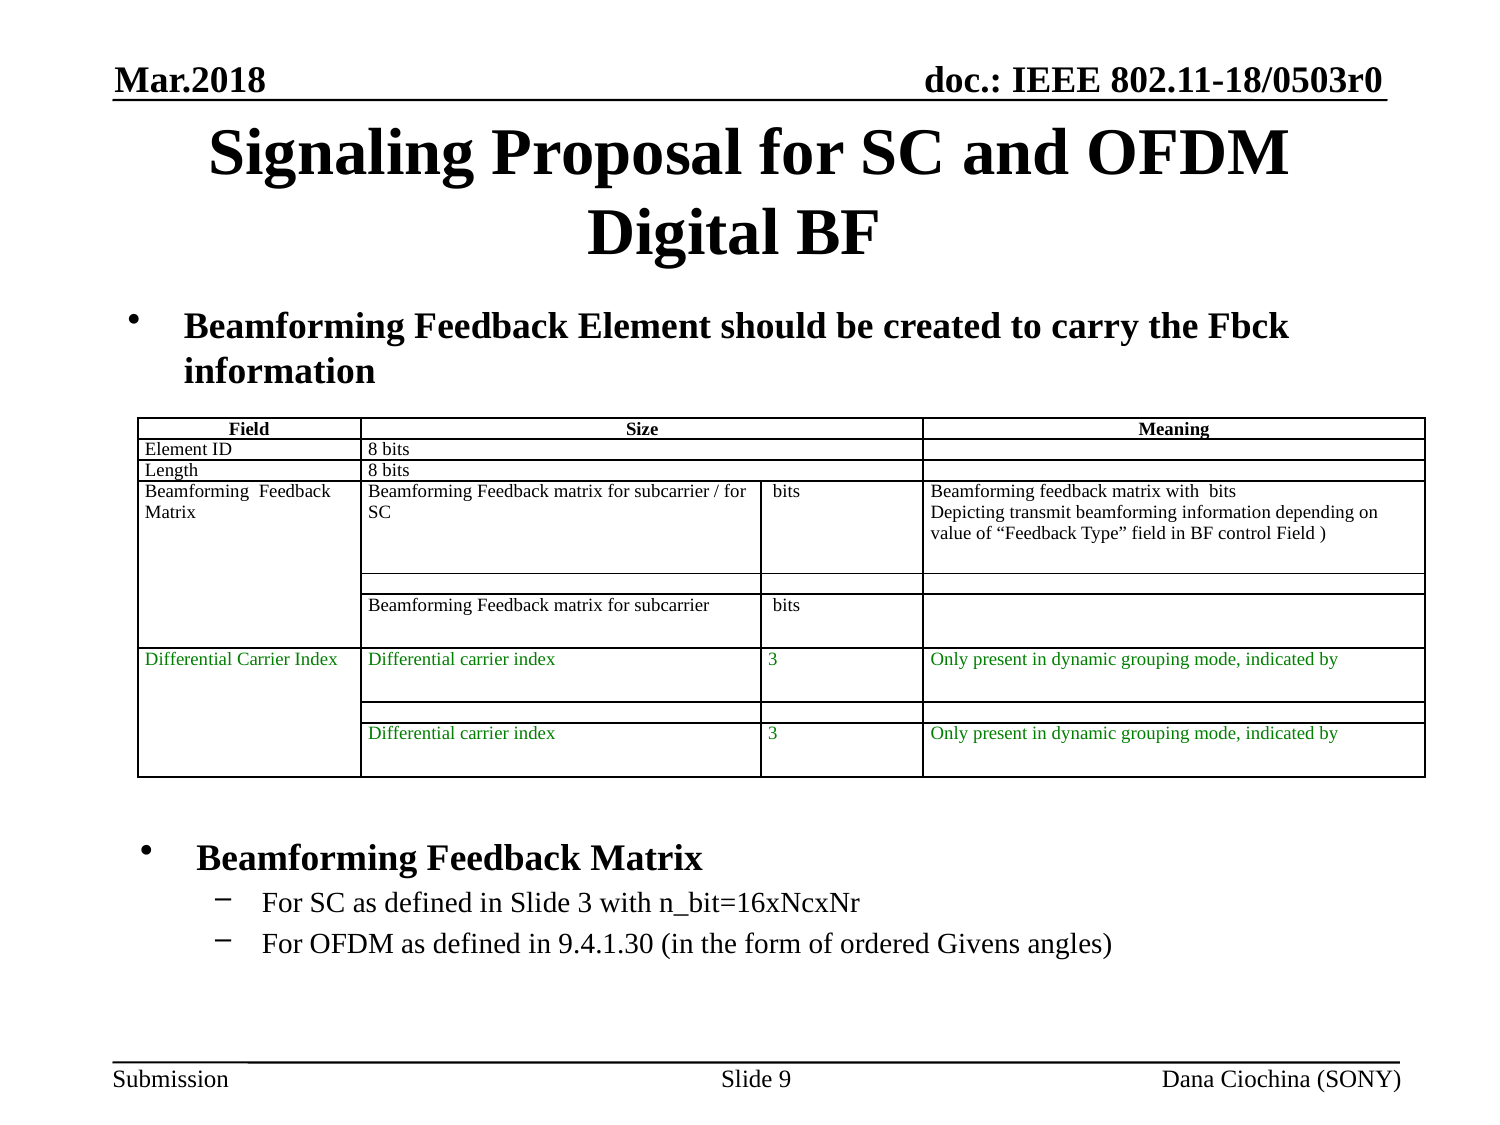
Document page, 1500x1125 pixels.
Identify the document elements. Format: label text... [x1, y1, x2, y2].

list Beamforming Feedback Element should be created to carry the Fbck information [112, 293, 1376, 369]
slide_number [114, 54, 374, 101]
text_box Beamforming Feedback Matrix For SC as defined in Slide 3 with n_bit=16xNcxNr For OFDM as defined in 9.4.1.30 (in the form of ordered Givens angles) [124, 824, 1388, 900]
footer Dana Ciochina (SONY) [1047, 1061, 1402, 1093]
slide_number Slide 9 [712, 1061, 800, 1093]
title Signaling Proposal for SC and OFDM Digital BF [112, 99, 1388, 276]
